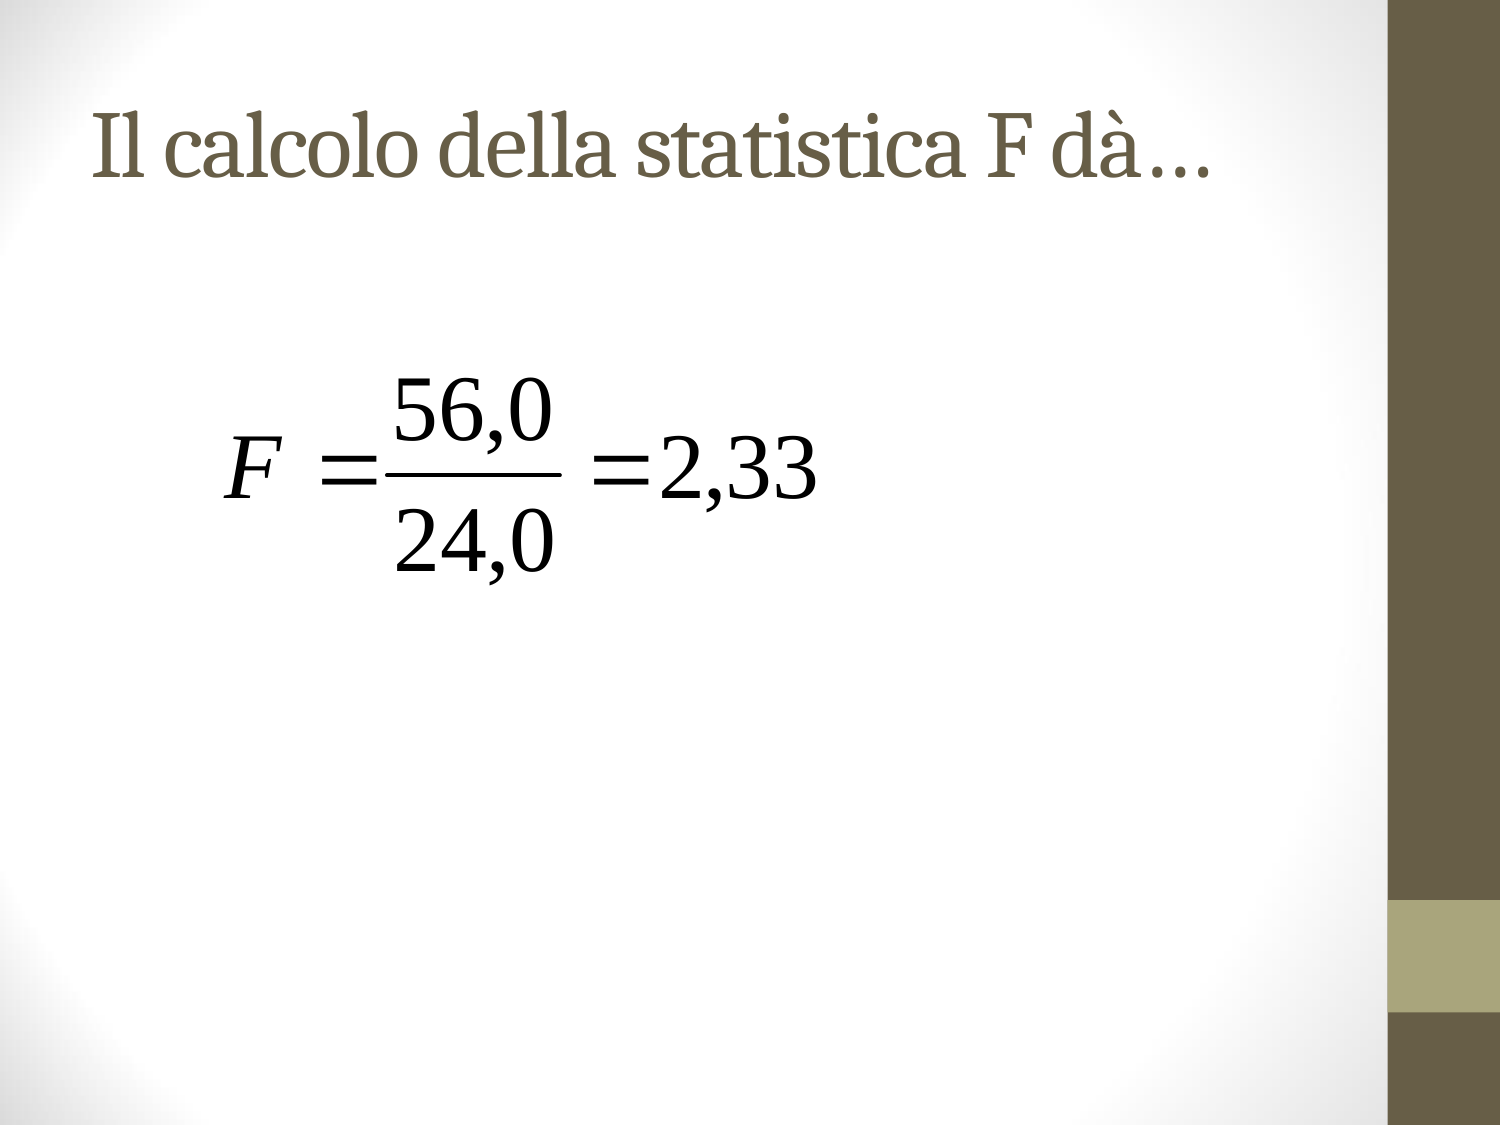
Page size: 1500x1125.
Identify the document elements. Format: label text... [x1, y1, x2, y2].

picture [0, 0, 1387, 1125]
title Il calcolo della statistica F dà… [75, 45, 1325, 233]
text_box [206, 349, 834, 609]
